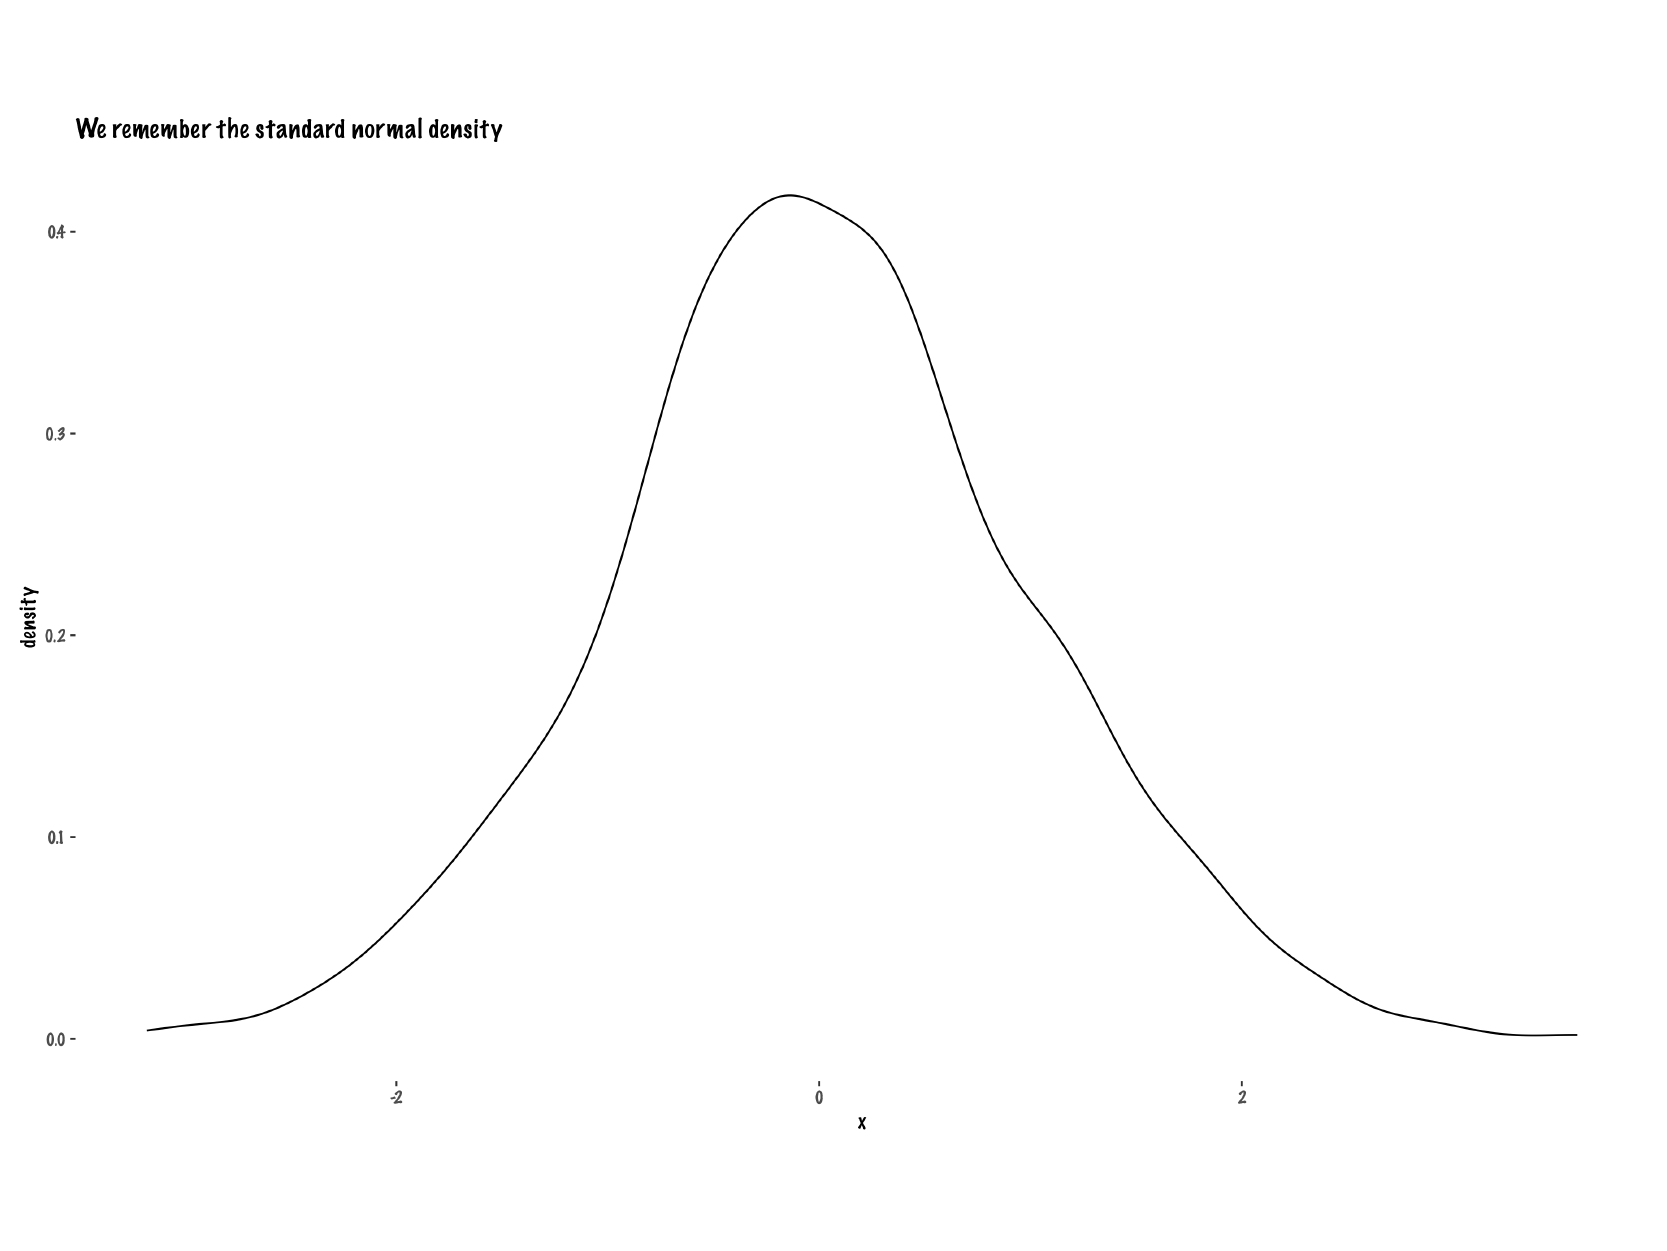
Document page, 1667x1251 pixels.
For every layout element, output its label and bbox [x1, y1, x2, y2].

picture [8, 107, 1659, 1143]
